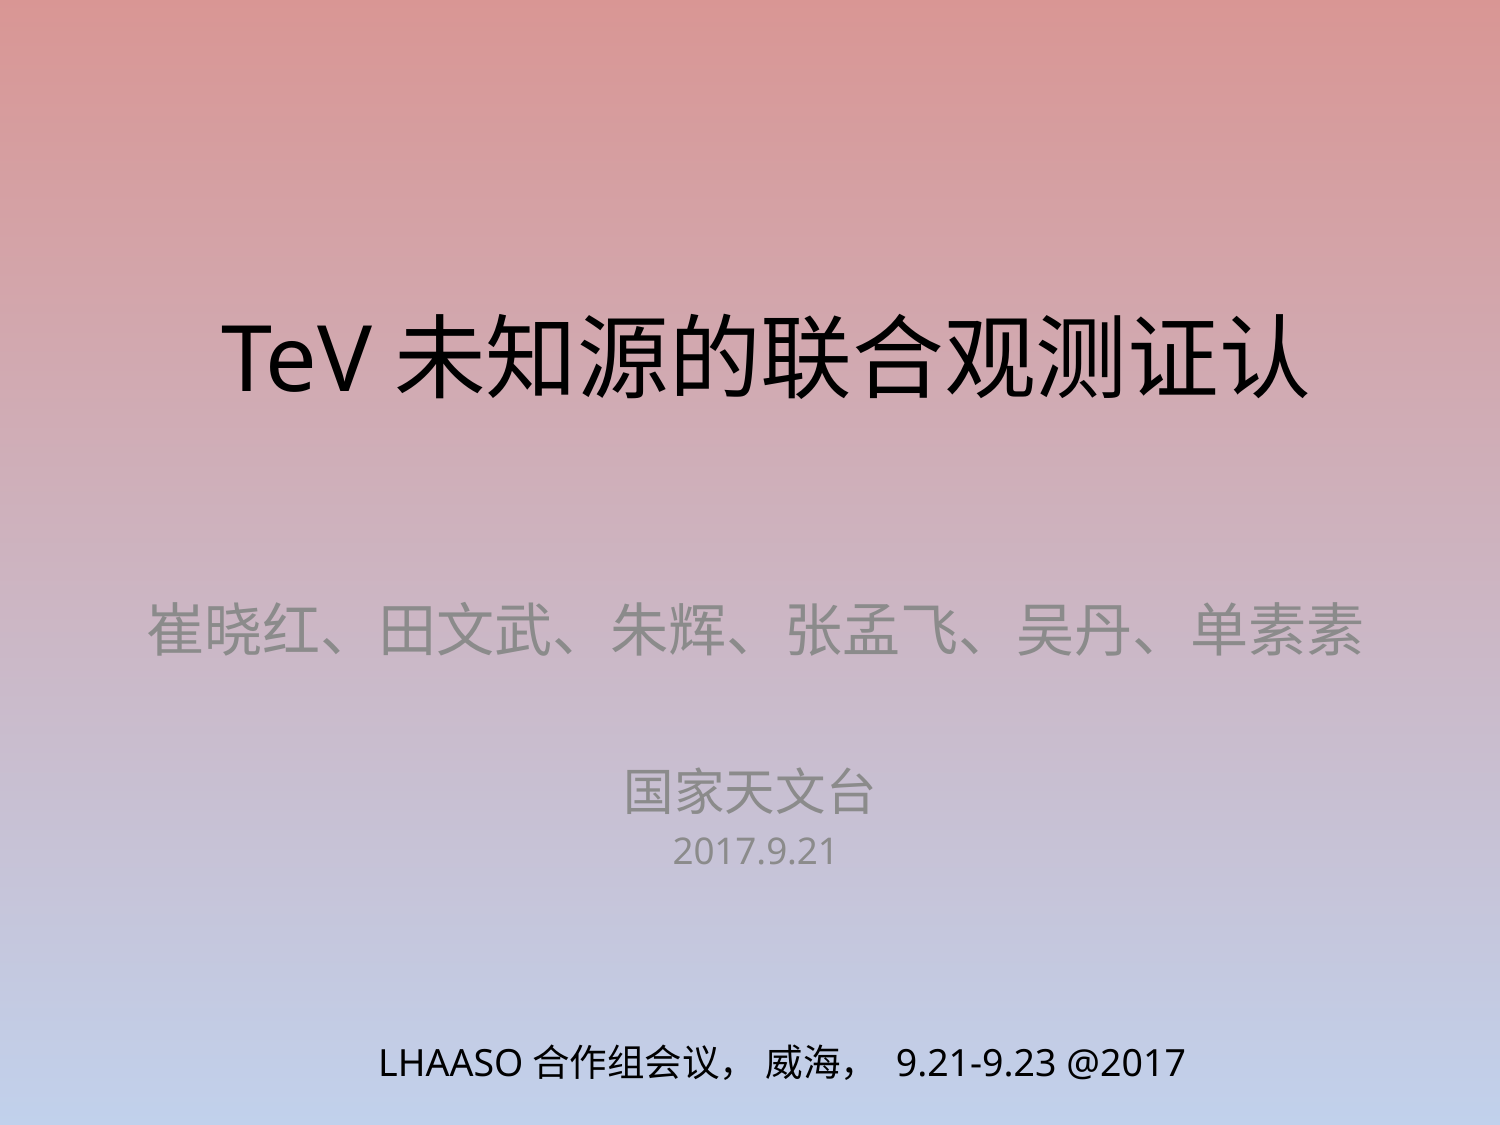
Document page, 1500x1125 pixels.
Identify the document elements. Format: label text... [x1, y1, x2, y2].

subtitle 崔晓红、田文武、朱辉、张孟飞、吴丹、单素素 国家天文台 2017.9.21 [117, 585, 1395, 925]
title TeV未知源的联合观测证认 [128, 234, 1404, 476]
text_box LHAASO合作组会议， 威海， 9.21-9.23 @2017 [363, 1031, 1301, 1091]
